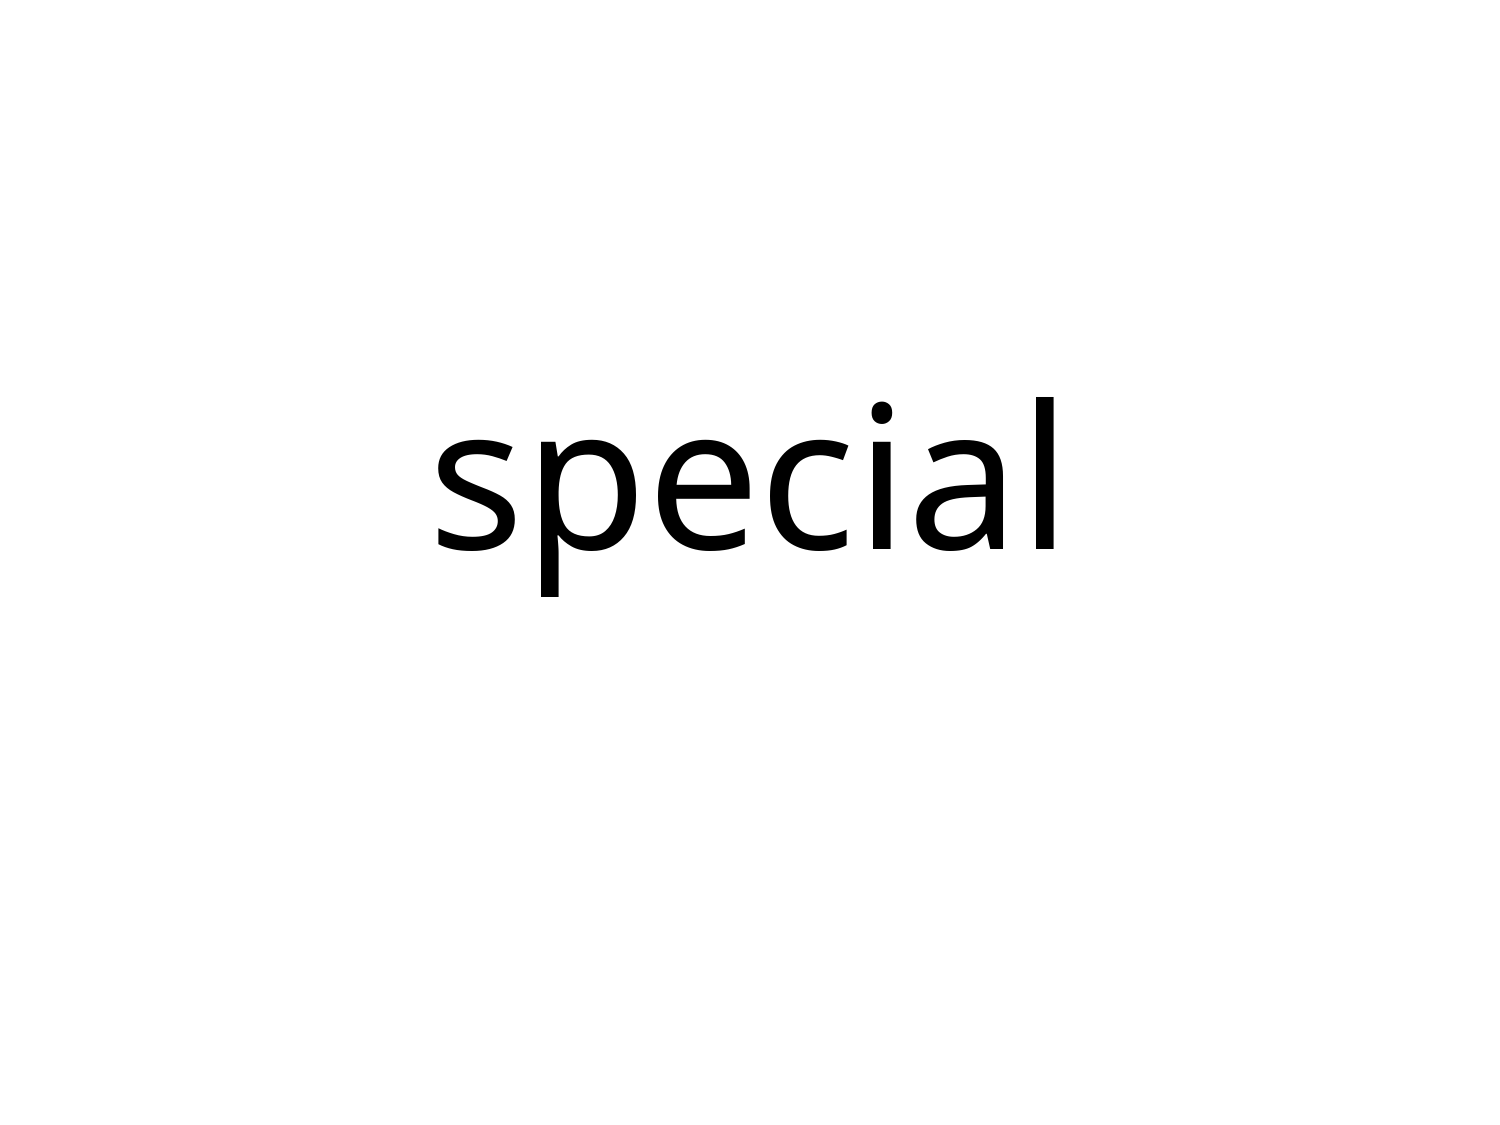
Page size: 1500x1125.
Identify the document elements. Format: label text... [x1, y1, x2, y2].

title special [112, 349, 1388, 591]
